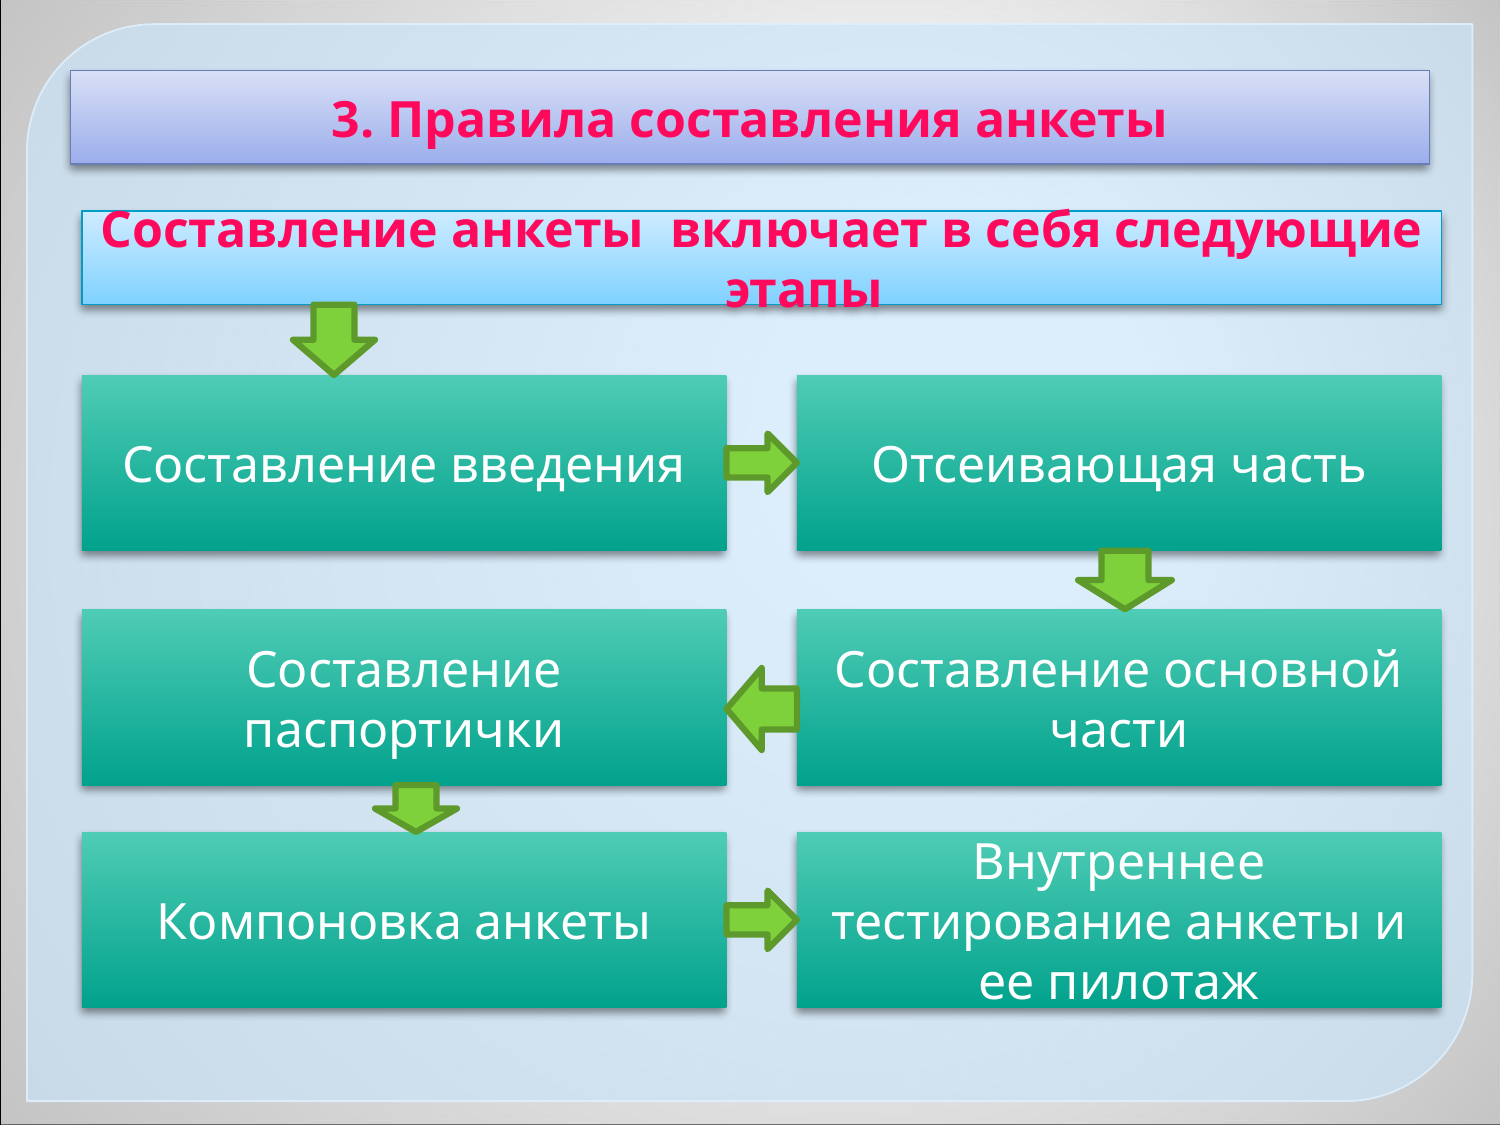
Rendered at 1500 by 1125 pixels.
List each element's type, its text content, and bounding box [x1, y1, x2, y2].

text_box [371, 781, 461, 835]
text_box [289, 301, 379, 379]
text_box Составление анкеты включает в себя следующие этапы [81, 210, 1442, 305]
text_box [723, 664, 801, 754]
text_box Составление паспортички [81, 609, 727, 786]
text_box [723, 887, 801, 953]
picture [0, 0, 1500, 1125]
text_box [1075, 547, 1175, 612]
text_box [723, 430, 801, 495]
text_box Составление основной части [796, 609, 1442, 786]
text_box Внутреннее тестирование анкеты и ее пилотаж [796, 832, 1442, 1008]
text_box Отсеивающая часть [796, 375, 1442, 551]
text_box Составление введения [81, 375, 727, 551]
text_box Компоновка анкеты [81, 832, 727, 1008]
text_box 3. Правила составления анкеты [70, 70, 1430, 165]
